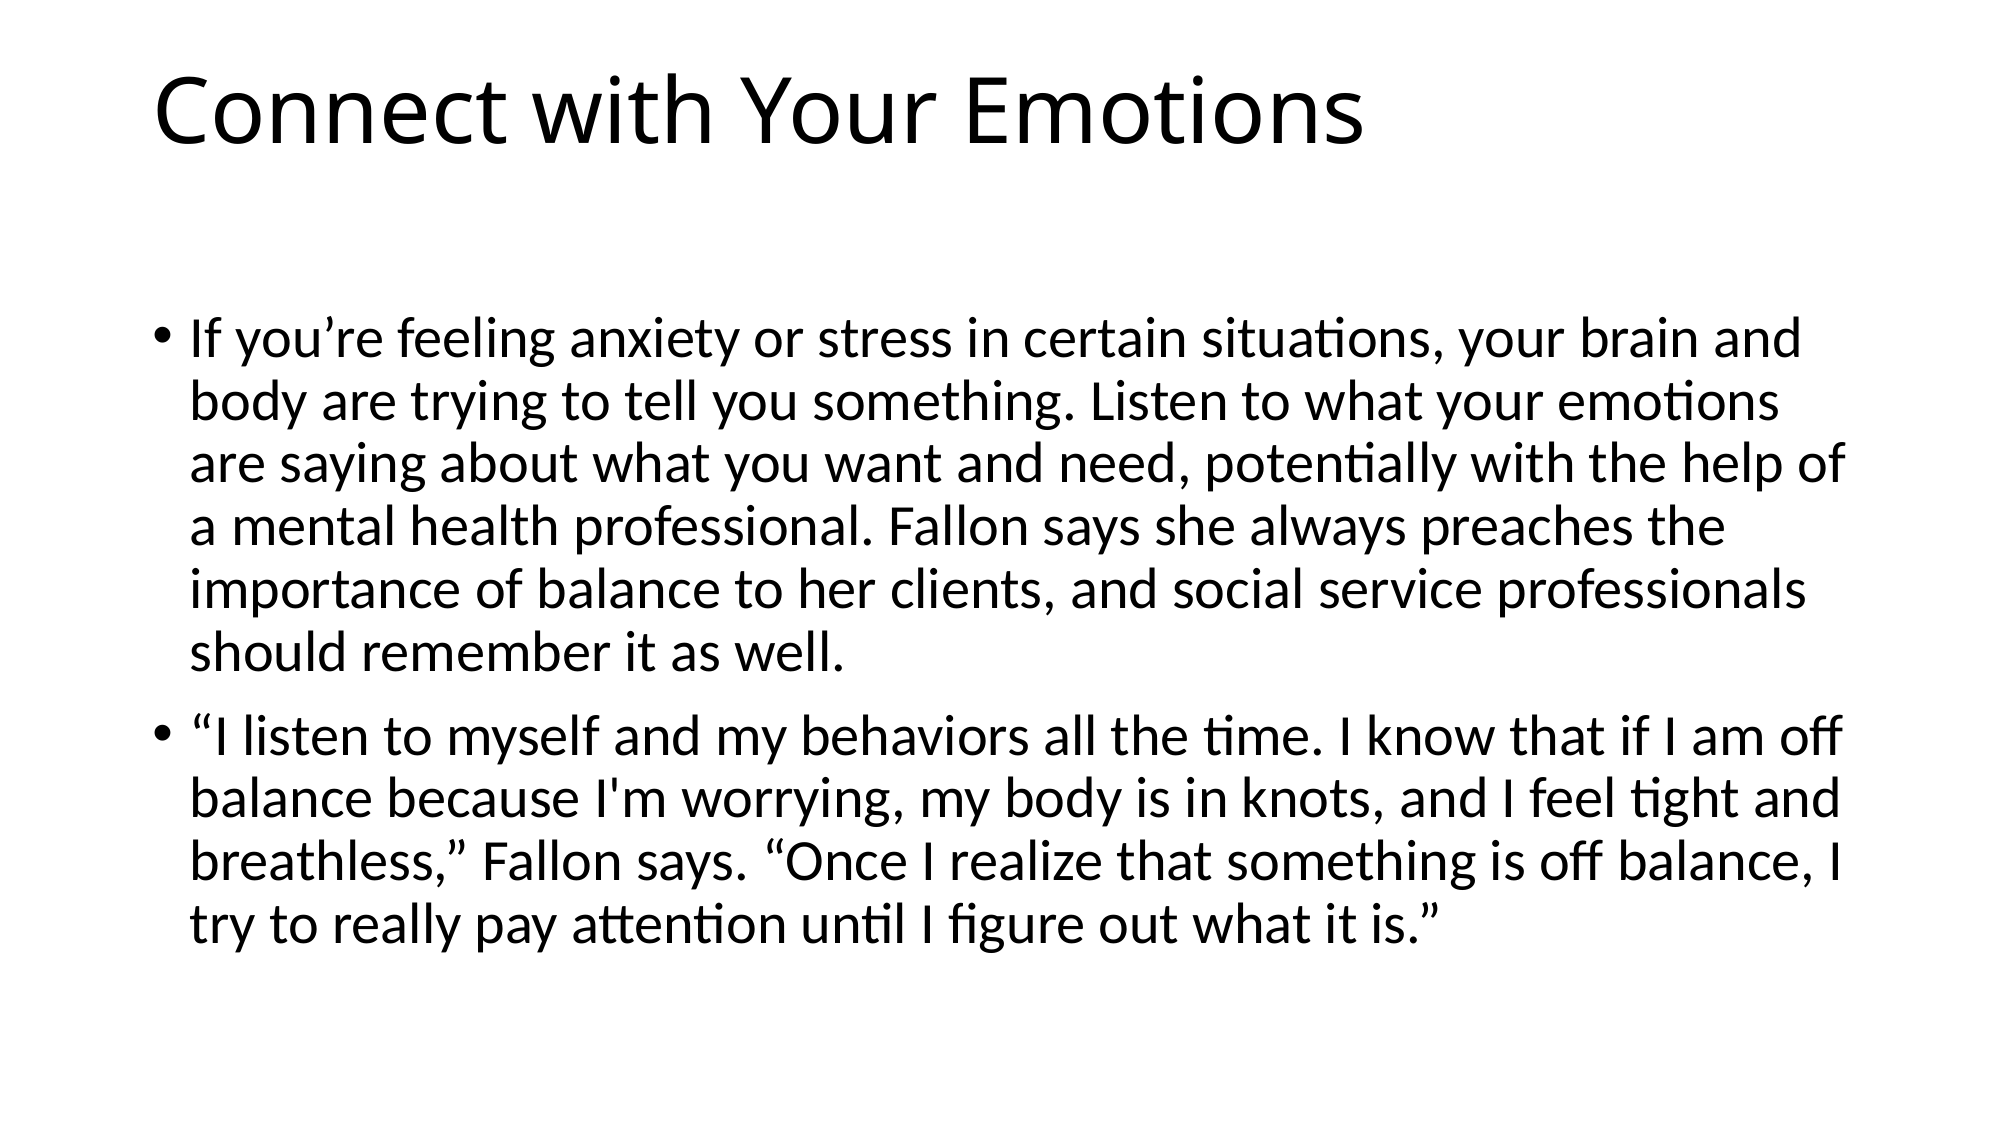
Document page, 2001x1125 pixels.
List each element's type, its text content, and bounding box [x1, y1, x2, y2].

title Connect with Your Emotions [137, 59, 1863, 278]
list If you’re feeling anxiety or stress in certain situations, your brain and body are trying to tell you something. Listen to what your emotions are saying about what you want and need, potentially with the help of a mental health professional. Fallon says she always preaches the importance of balance to her clients, and social service professionals should remember it as well. “I listen to myself and my behaviors all the time. I know that if I am off balance because I'm worrying, my body is in knots, and I feel tight and breathless,” Fallon says. “Once I realize that something is off balance, I try to really pay attention until I figure out what it is.” [137, 299, 1863, 1014]
